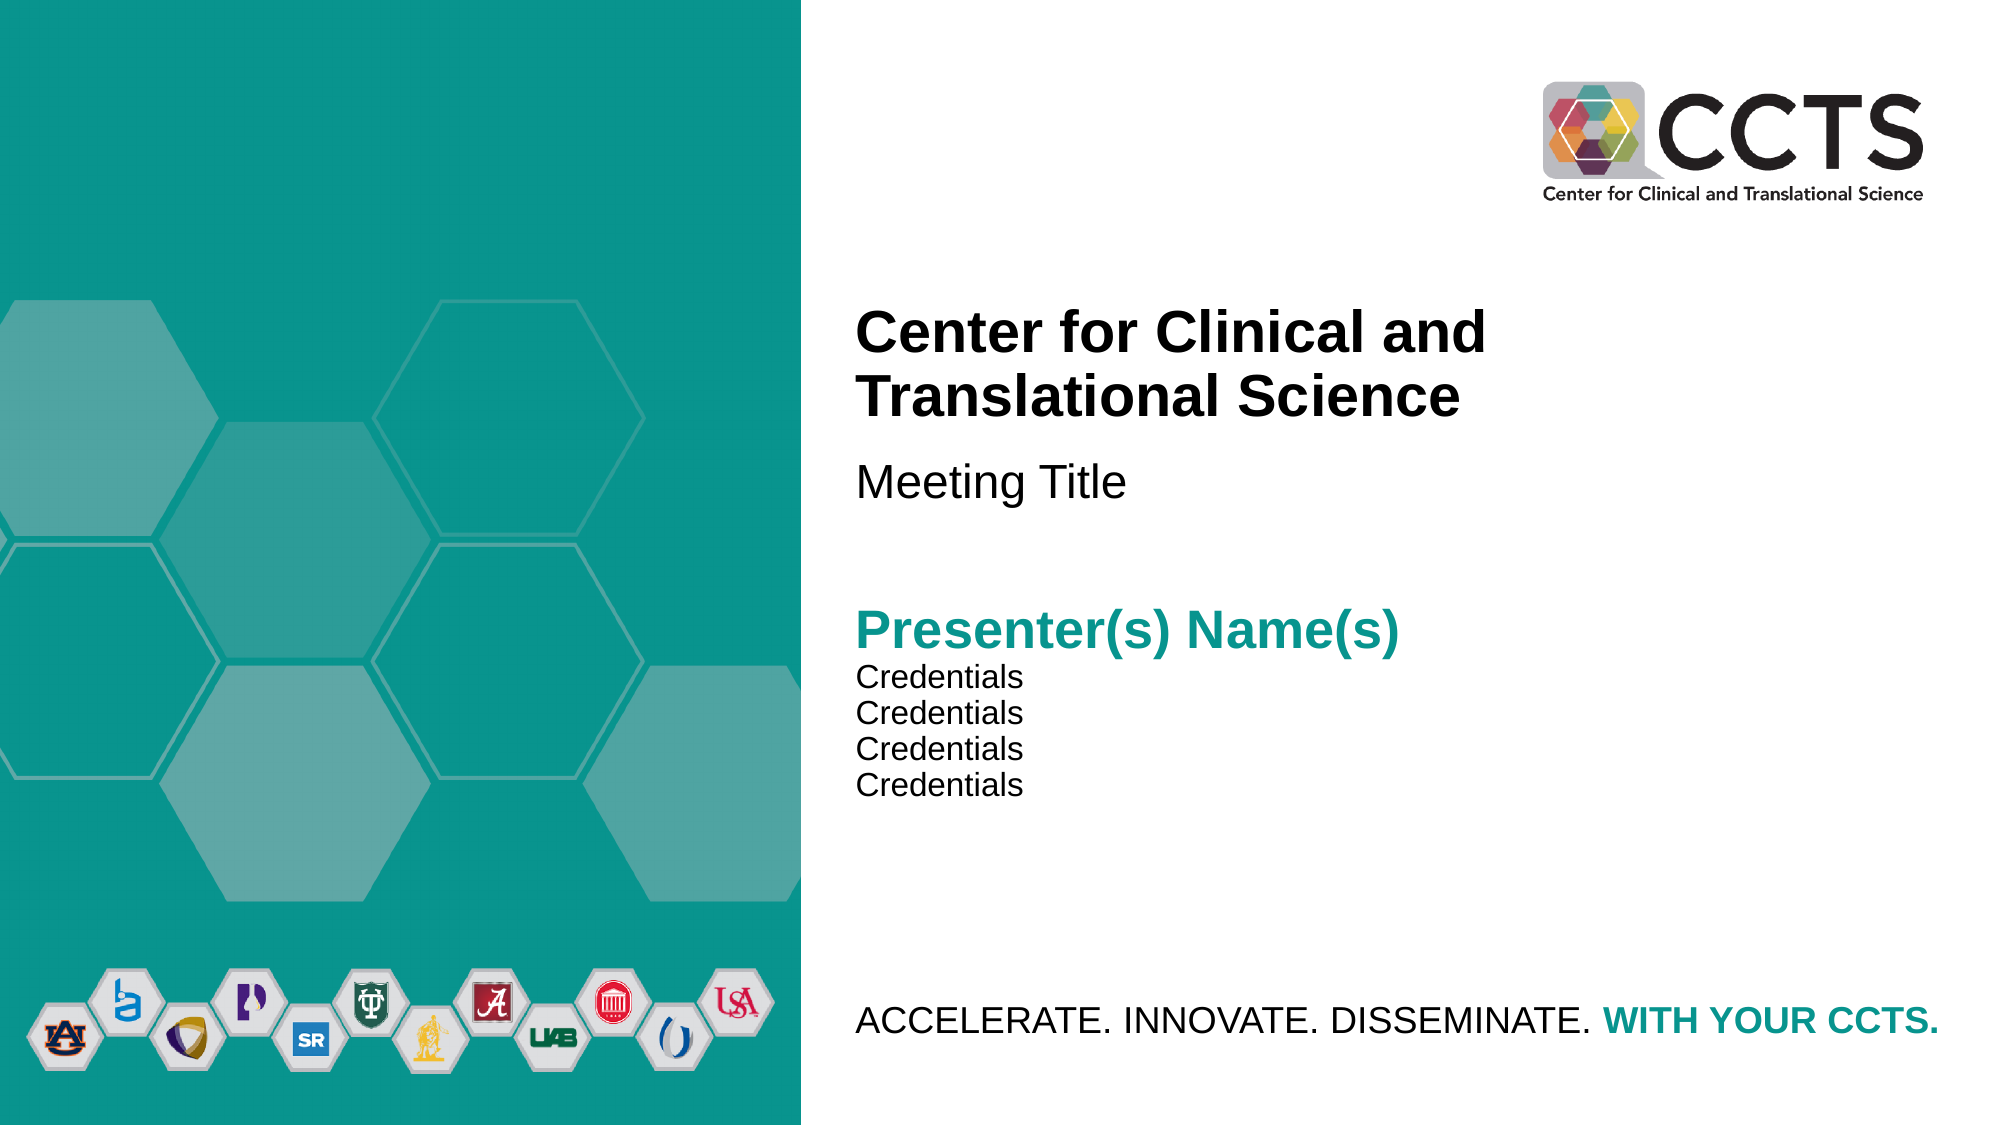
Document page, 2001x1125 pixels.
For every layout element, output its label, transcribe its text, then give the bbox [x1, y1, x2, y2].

list Presenter(s) Name(s) Credentials Credentials Credentials Credentials [840, 593, 1920, 928]
title Center for Clinical and Translational Science [840, 292, 1761, 437]
picture [1534, 75, 1931, 208]
picture [0, 0, 801, 1125]
subtitle Meeting Title [840, 449, 1920, 593]
